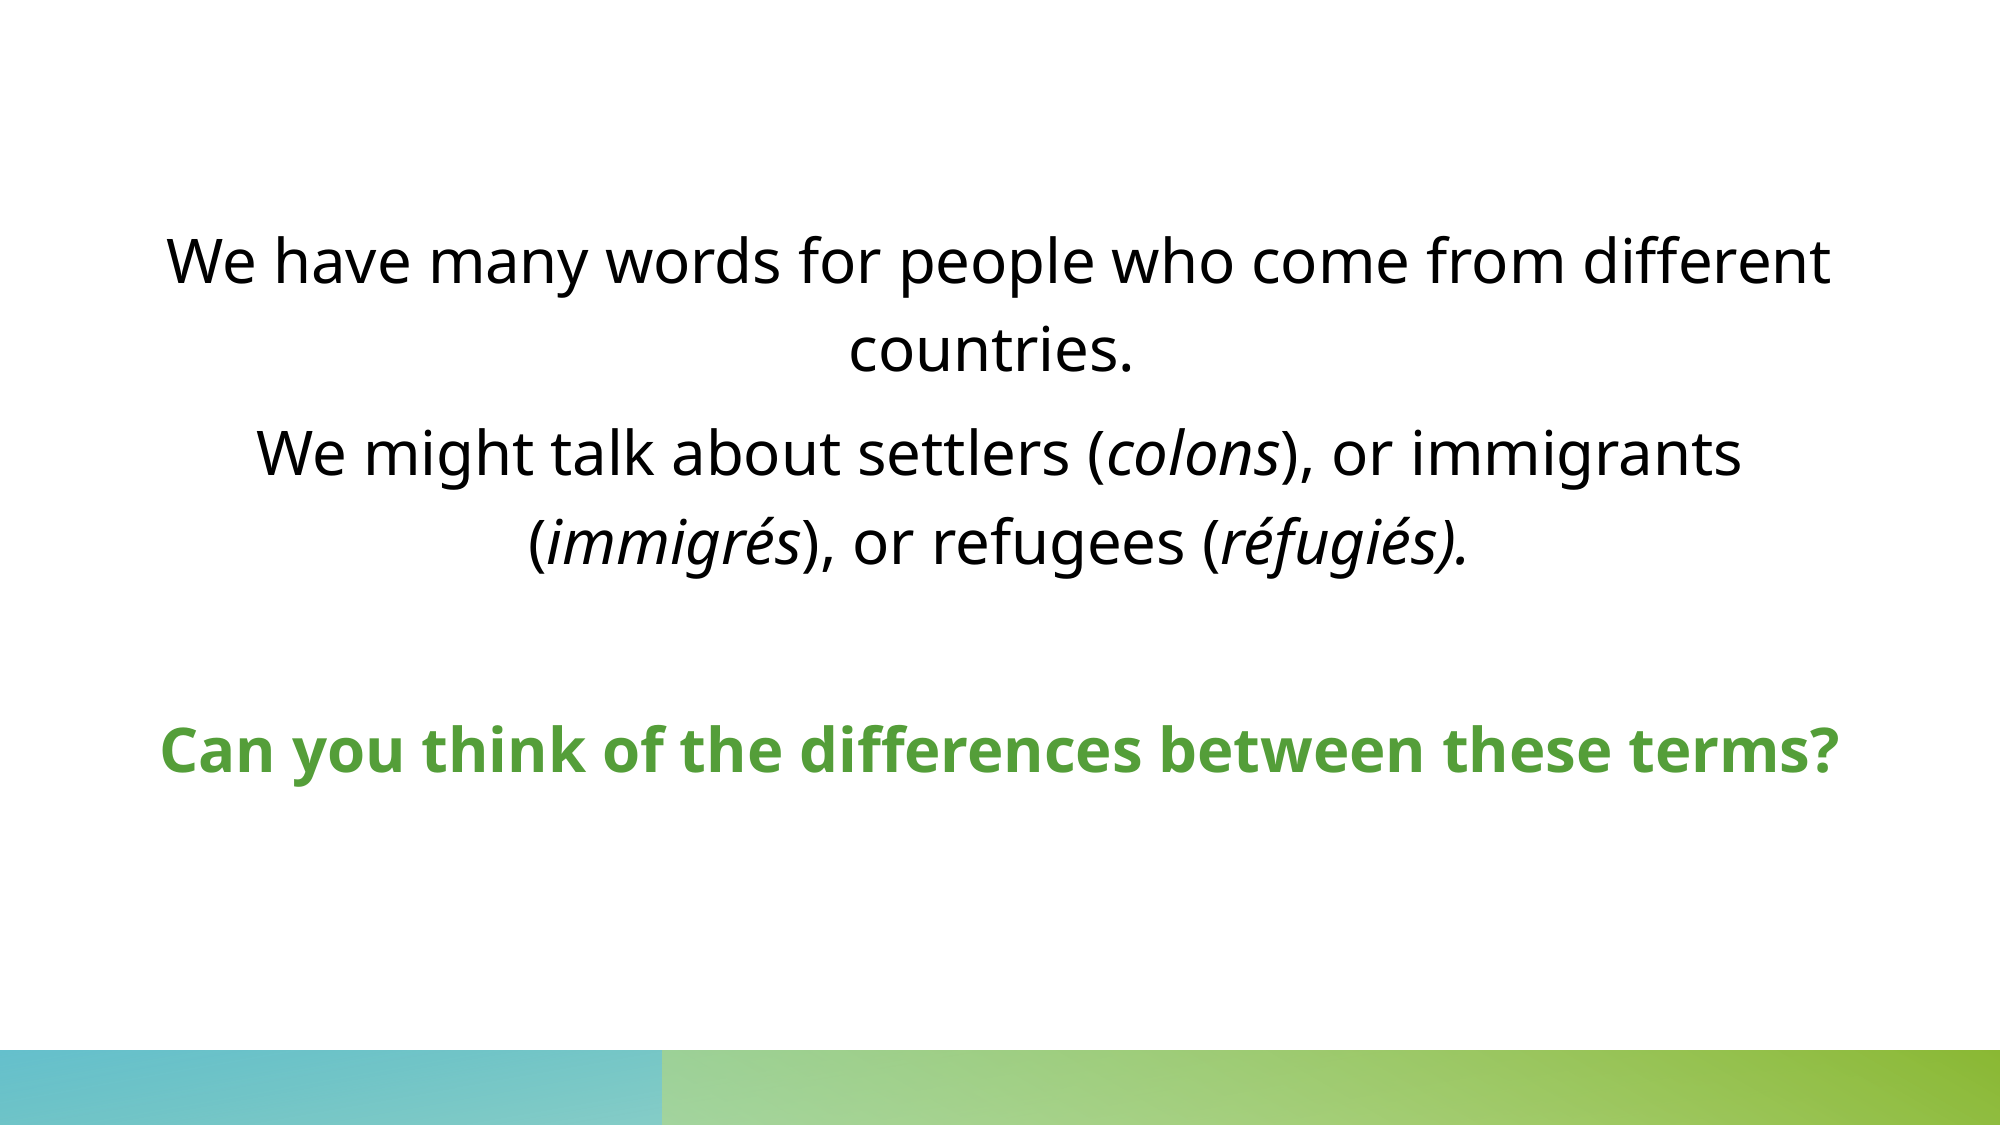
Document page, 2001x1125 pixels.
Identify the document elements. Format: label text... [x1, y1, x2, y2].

list We have many words for people who come from different countries. We might talk about settlers (colons), or immigrants (immigrés), or refugees (réfugiés). Can you think of the differences between these terms? [137, 199, 1863, 851]
